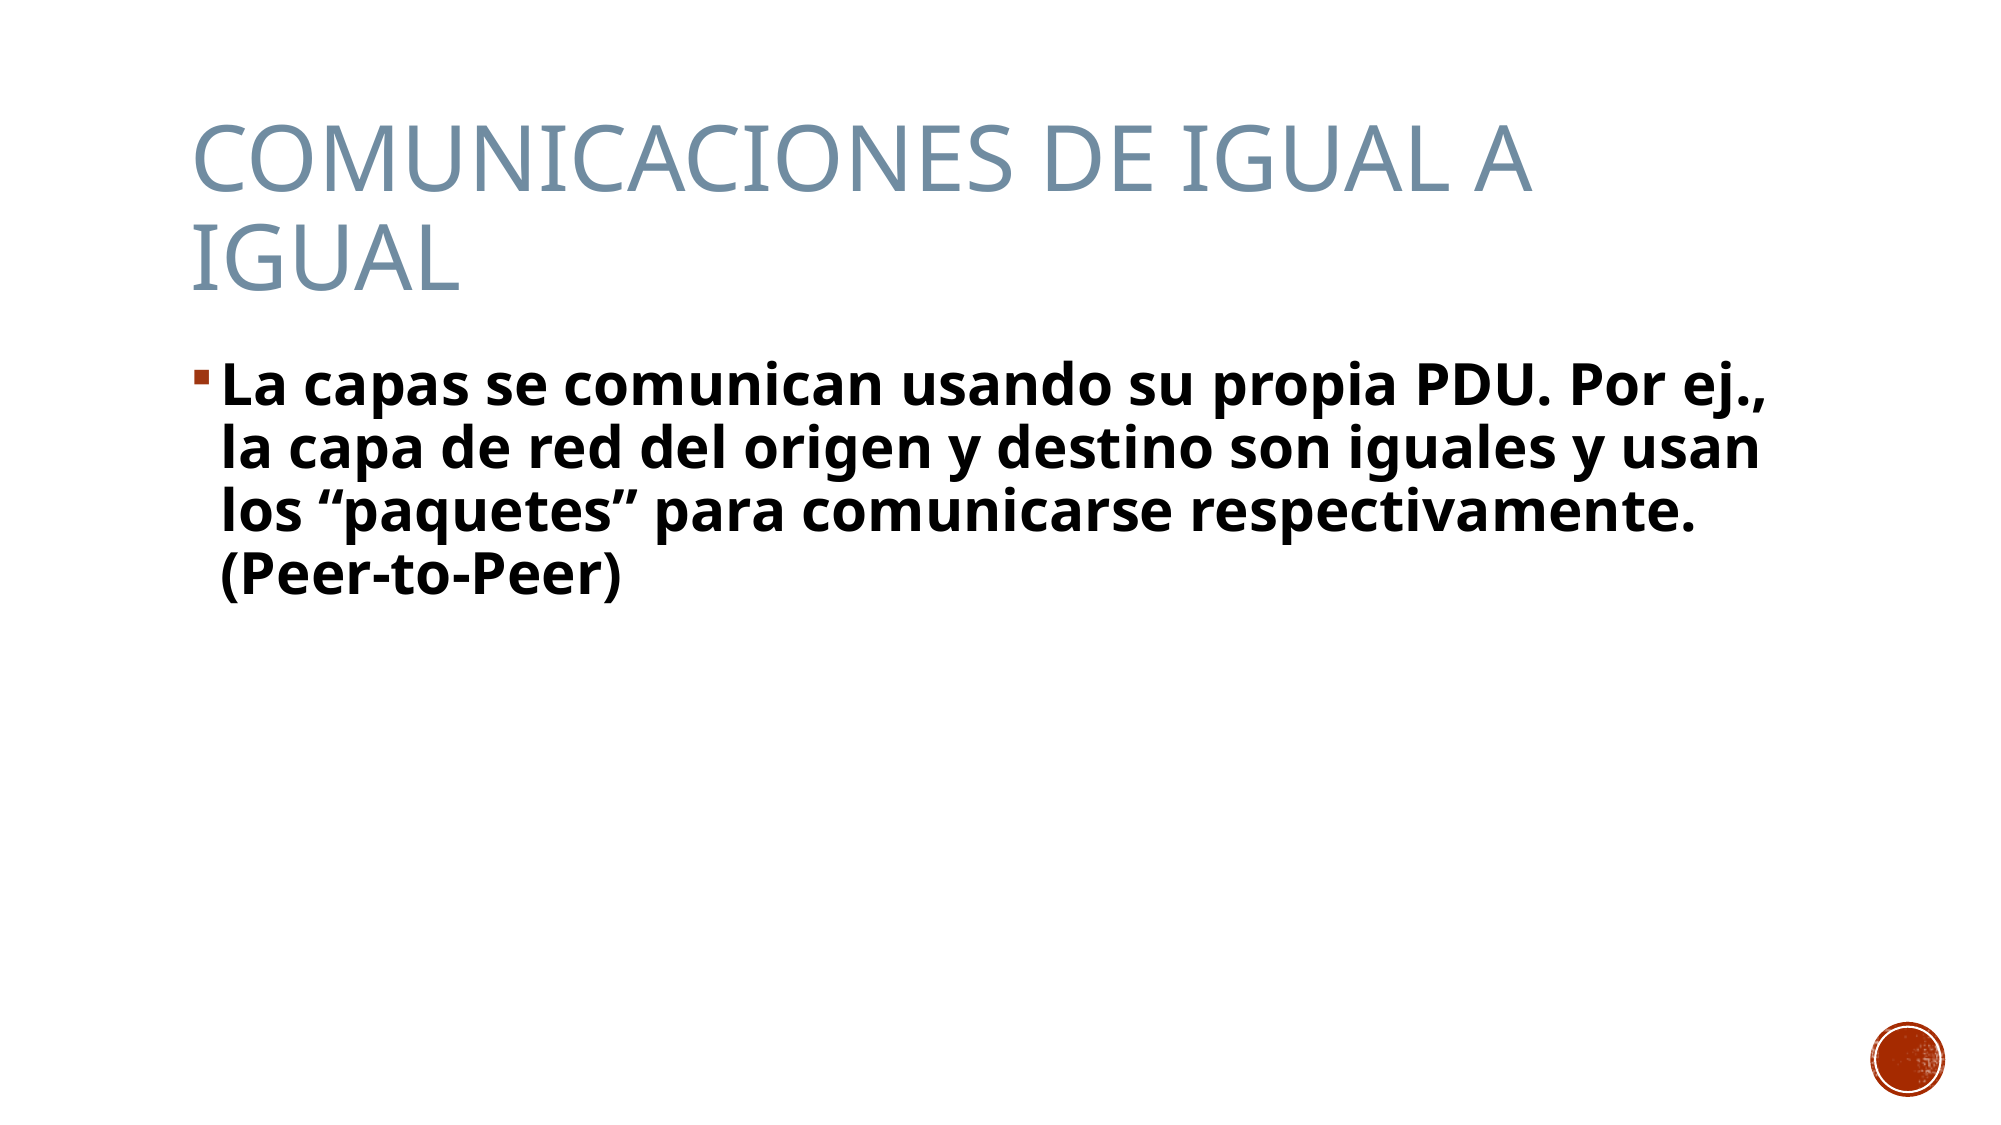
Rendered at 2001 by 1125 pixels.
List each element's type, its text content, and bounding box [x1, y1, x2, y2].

list La capas se comunican usando su propia PDU. Por ej., la capa de red del origen y destino son iguales y usan los “paquetes” para comunicarse respectivamente. (Peer-to-Peer) [175, 348, 1826, 1013]
title Comunicaciones de Igual a Igual [175, 79, 1826, 344]
